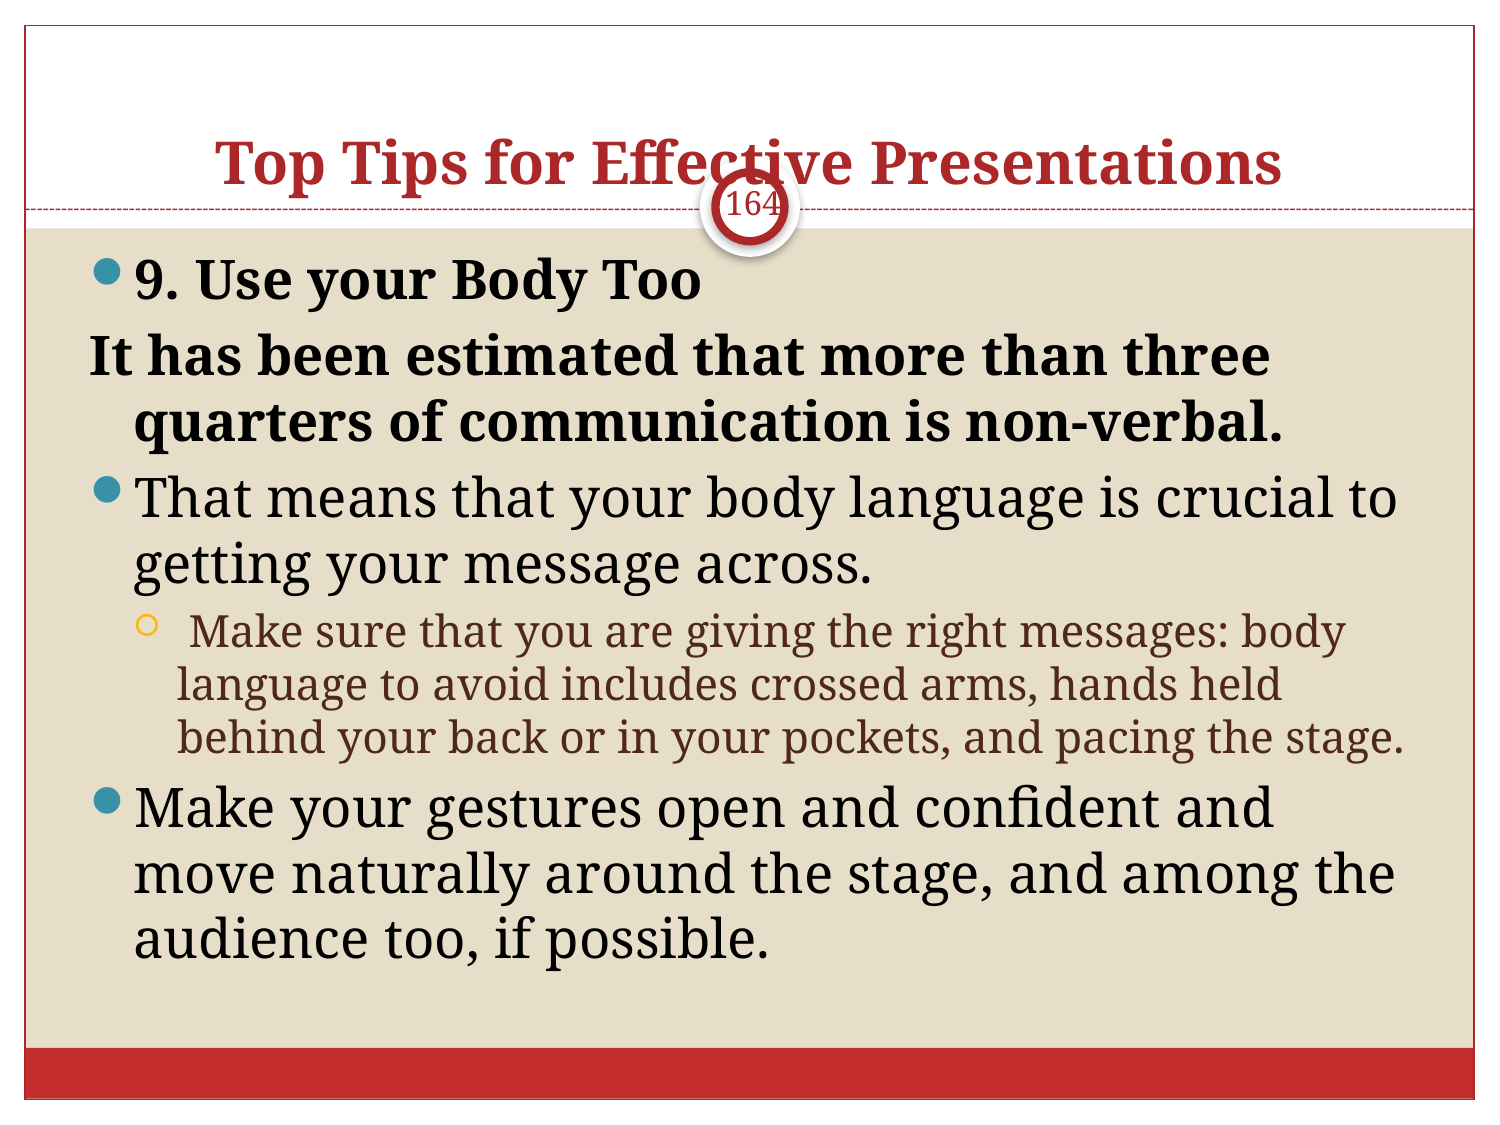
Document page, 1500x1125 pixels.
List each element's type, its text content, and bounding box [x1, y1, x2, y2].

slide_number 164 [715, 168, 791, 237]
title Top Tips for Effective Presentations [75, 115, 1425, 237]
list 9. Use your Body Too It has been estimated that more than three quarters of communication is non-verbal. That means that your body language is crucial to getting your message across. Make sure that you are giving the right messages: body language to avoid includes crossed arms, hands held behind your back or in your pockets, and pacing the stage. Make your gestures open and confident and move naturally around the stage, and among the audience too, if possible. [75, 237, 1425, 1038]
